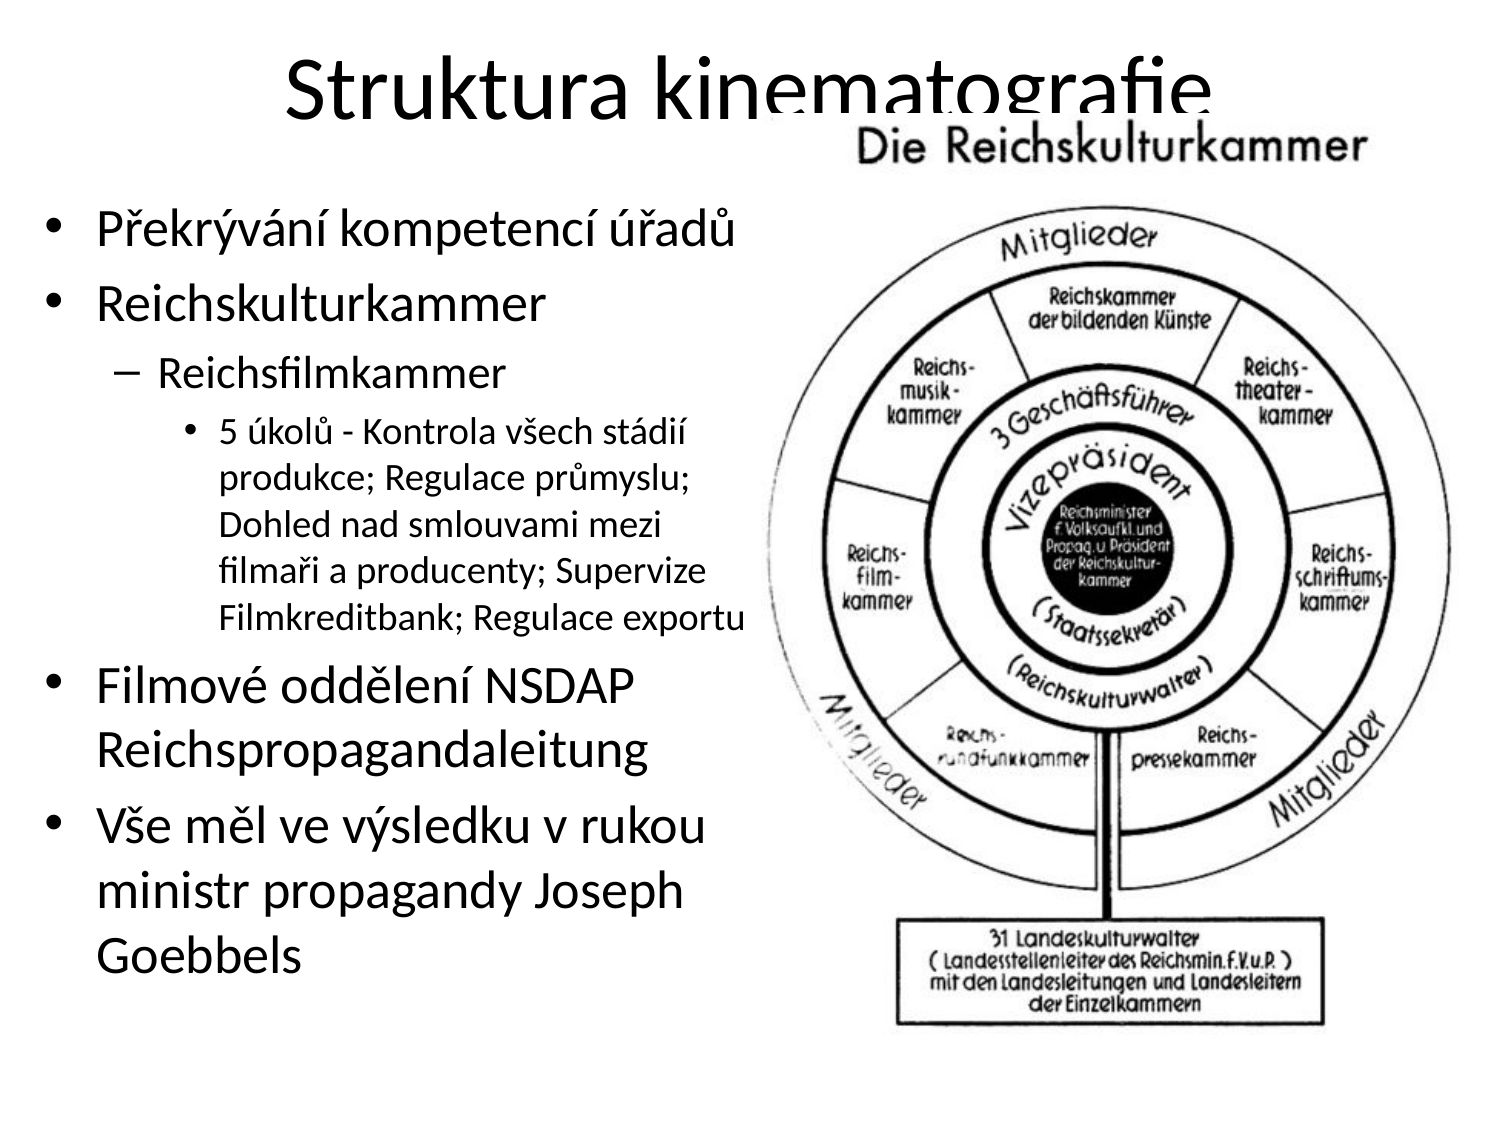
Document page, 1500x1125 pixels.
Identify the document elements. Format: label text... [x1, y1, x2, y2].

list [761, 113, 1460, 1036]
list Překrývání kompetencí úřadů Reichskulturkammer Reichsfilmkammer 5 úkolů - Kontrola všech stádií produkce; Regulace průmyslu; Dohled nad smlouvami mezi filmaři a producenty; Supervize Filmkreditbank; Regulace exportu Filmové oddělení NSDAP Reichspropagandaleitung Vše měl ve výsledku v rukou ministr propagandy Joseph Goebbels [29, 184, 762, 1094]
title Struktura kinematografie [75, 7, 1425, 159]
